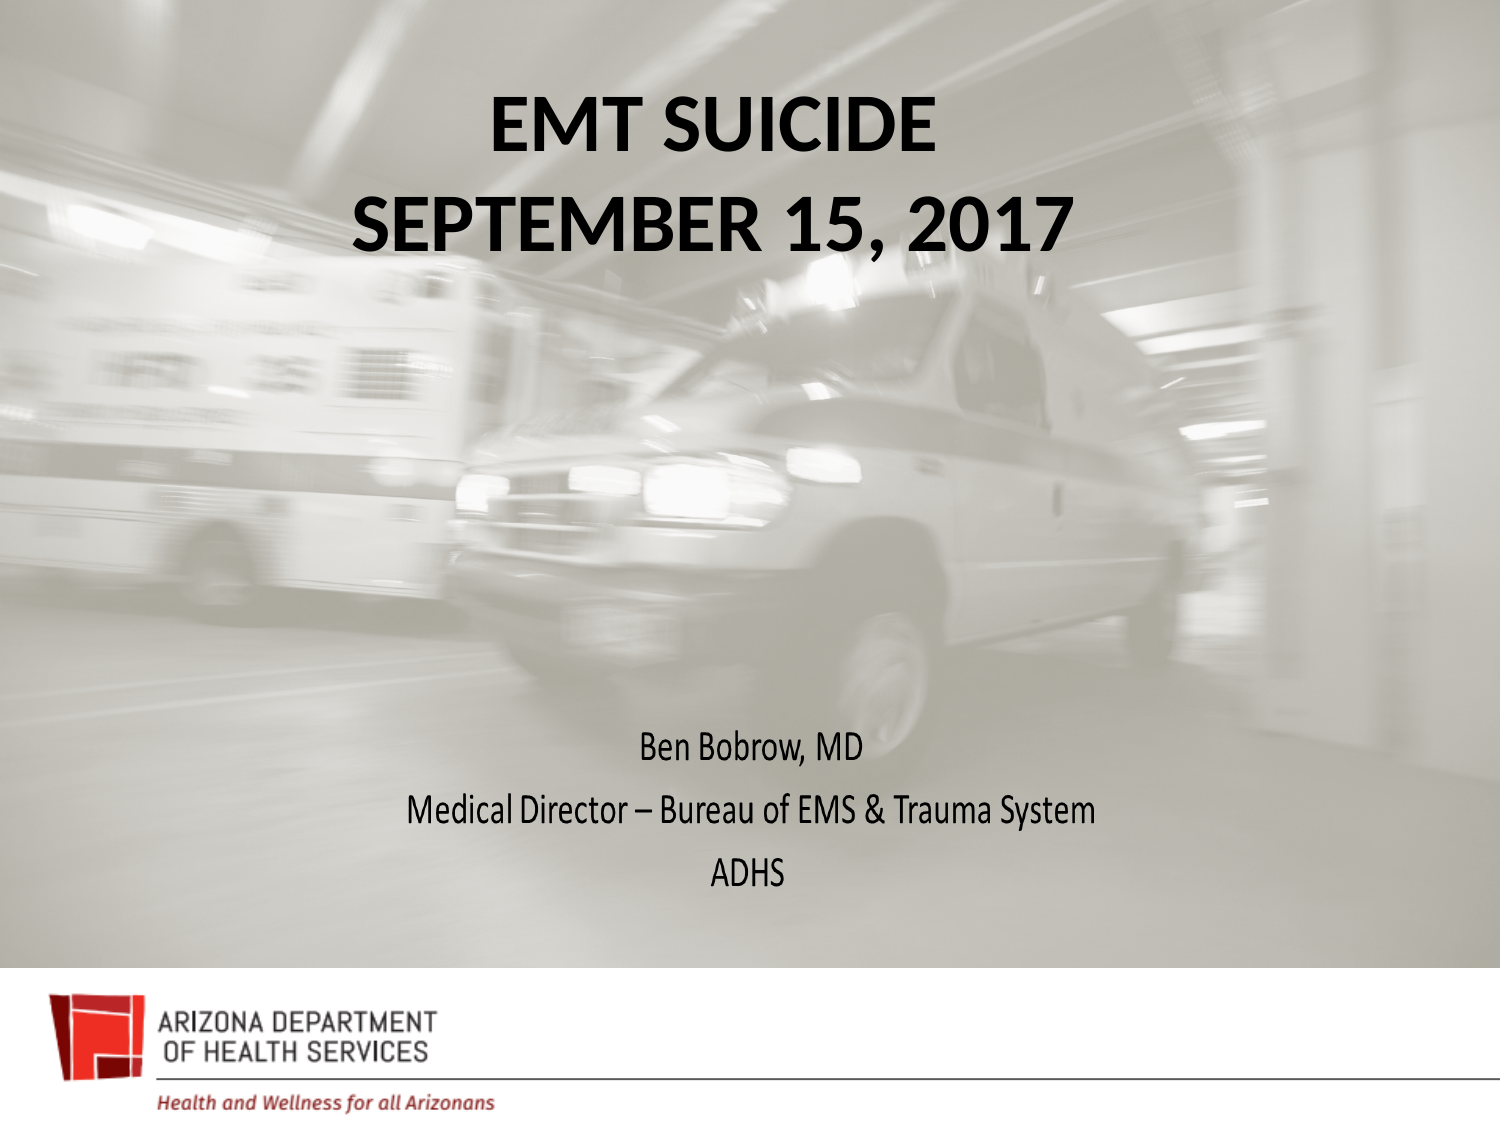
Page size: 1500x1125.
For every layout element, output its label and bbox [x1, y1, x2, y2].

picture [0, 0, 1500, 969]
